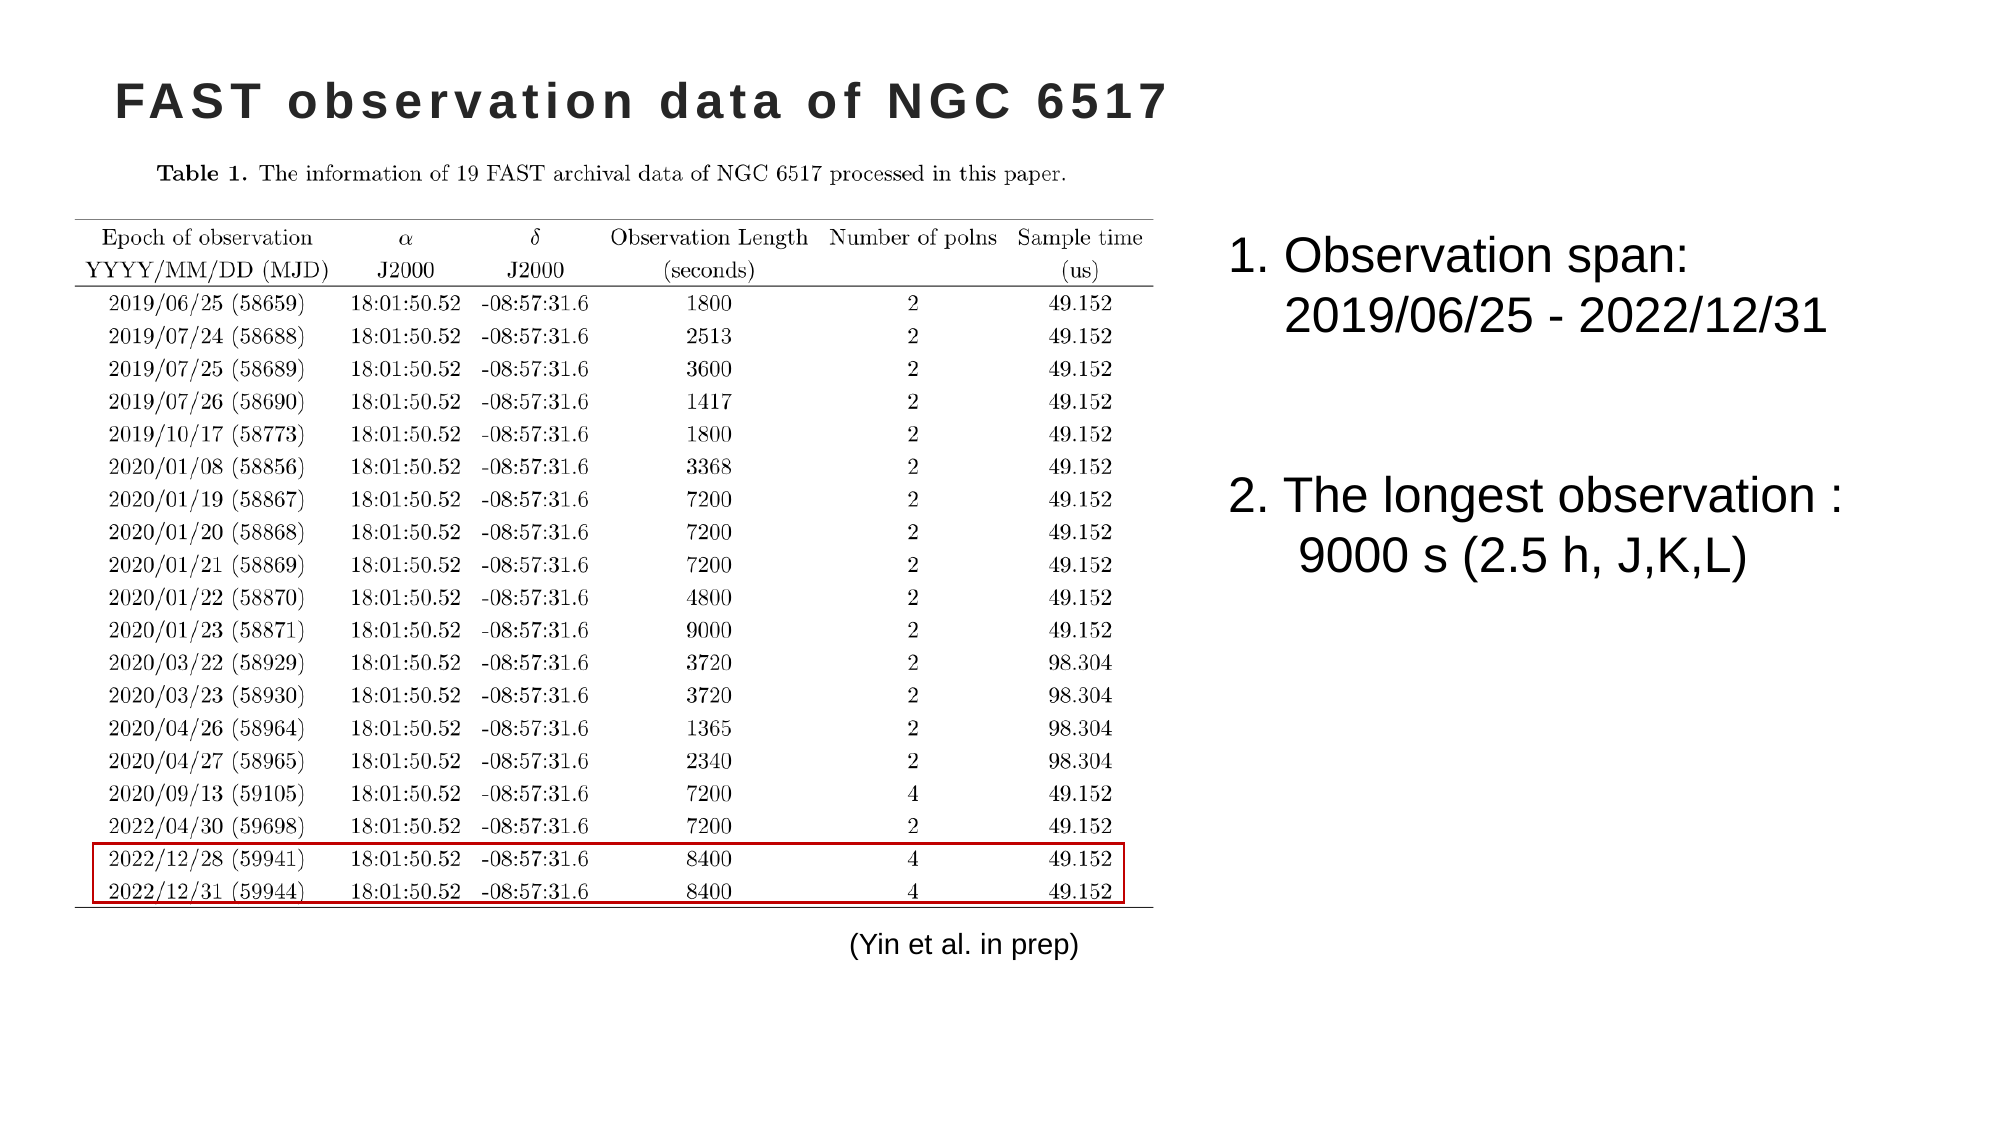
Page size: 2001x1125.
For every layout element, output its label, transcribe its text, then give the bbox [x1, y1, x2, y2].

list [39, 146, 1228, 928]
text_box (Yin et al. in prep) [834, 928, 1154, 976]
text_box FAST observation data of NGC 6517 [99, 41, 1900, 157]
text_box 1. Observation span: 2019/06/25 - 2022/12/31 2. The longest observation : 9000 s (2.5 h, J,K,L) [1228, 214, 1900, 590]
